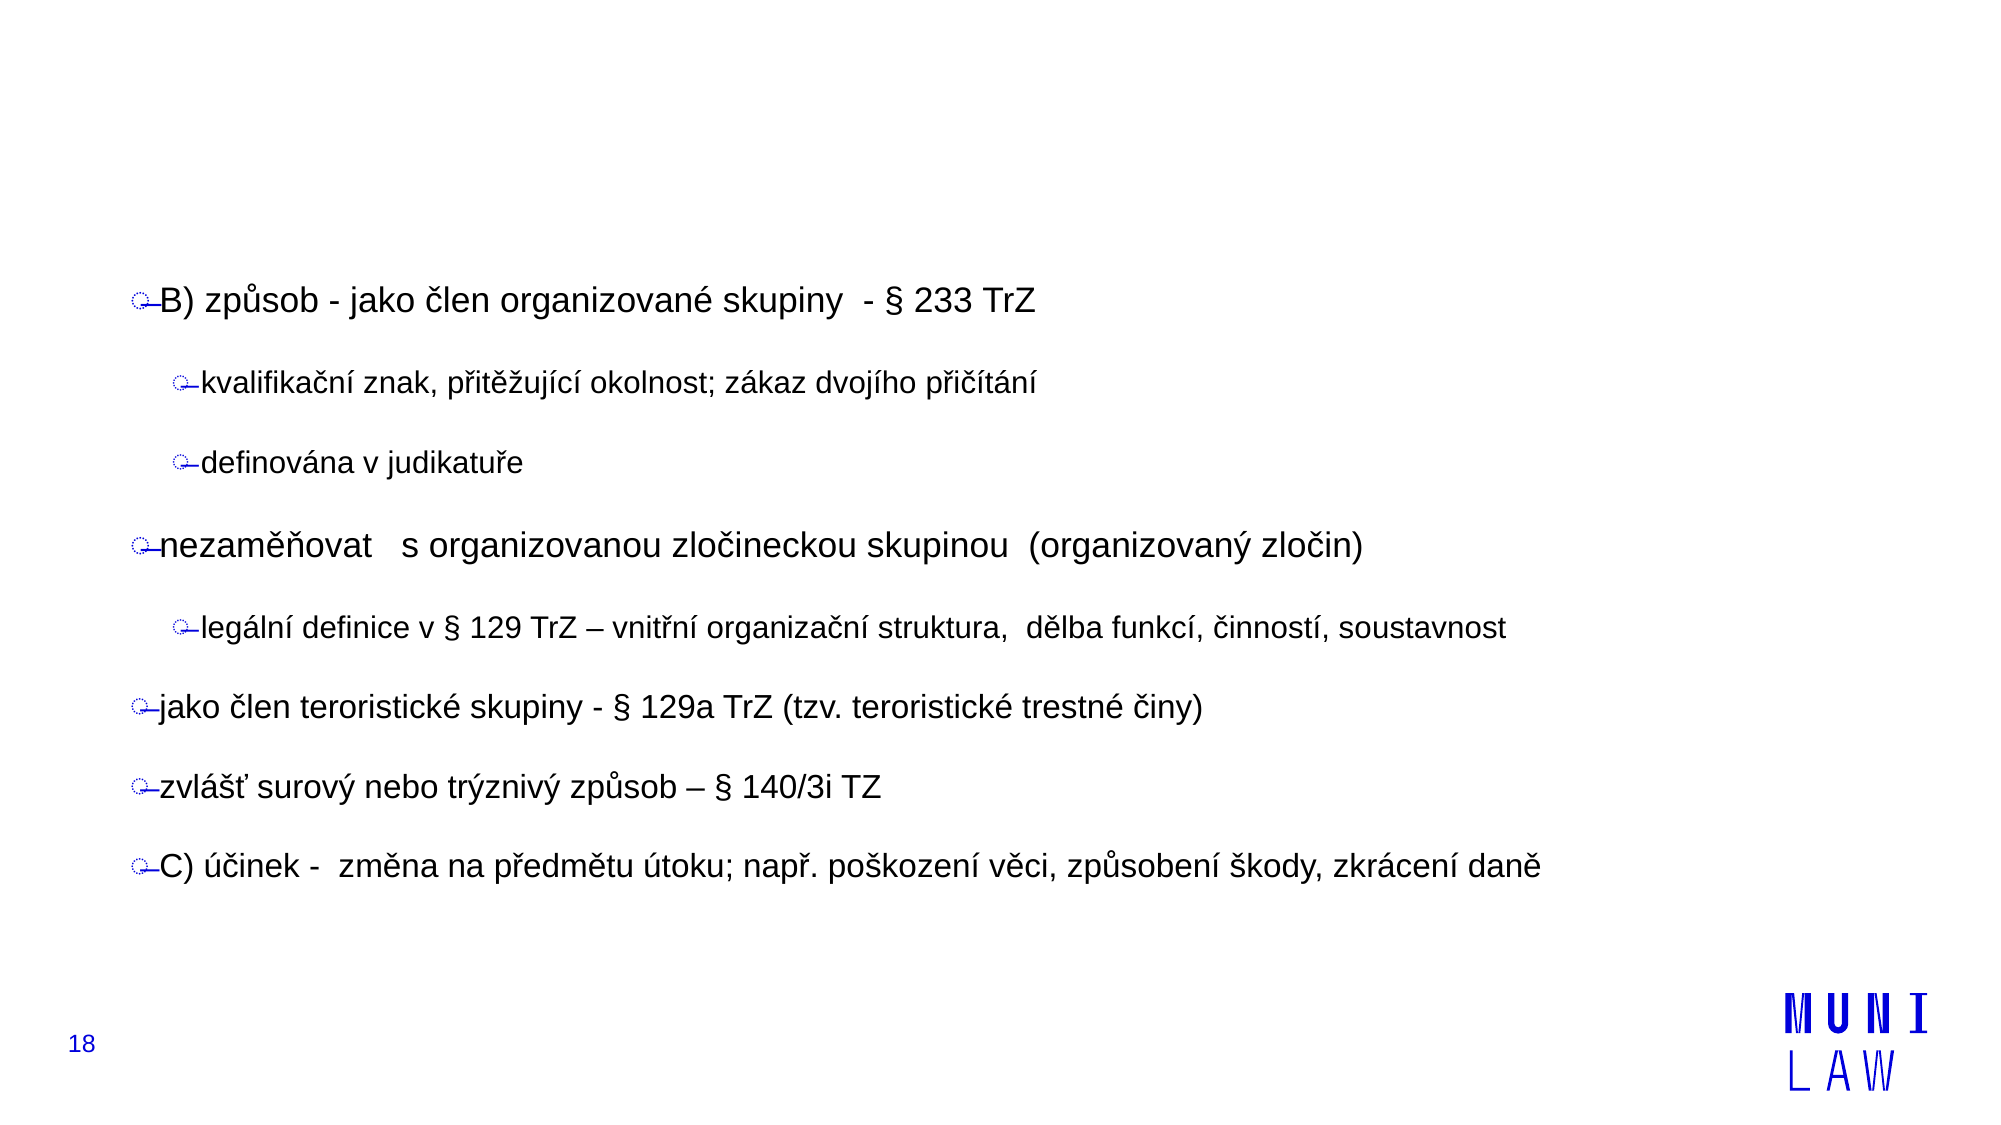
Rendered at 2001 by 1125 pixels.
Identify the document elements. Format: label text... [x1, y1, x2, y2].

list B) způsob - jako člen organizované skupiny - § 233 TrZ kvalifikační znak, přitěžující okolnost; zákaz dvojího přičítání definována v judikatuře nezaměňovat s organizovanou zločineckou skupinou (organizovaný zločin) legální definice v § 129 TrZ – vnitřní organizační struktura, dělba funkcí, činností, soustavnost jako člen teroristické skupiny - § 129a TrZ (tzv. teroristické trestné činy) zvlášť surový nebo trýznivý způsob – § 140/3i TZ C) účinek - změna na předmětu útoku; např. poškození věci, způsobení škody, zkrácení daně [118, 277, 1883, 957]
slide_number 18 [67, 1021, 110, 1063]
